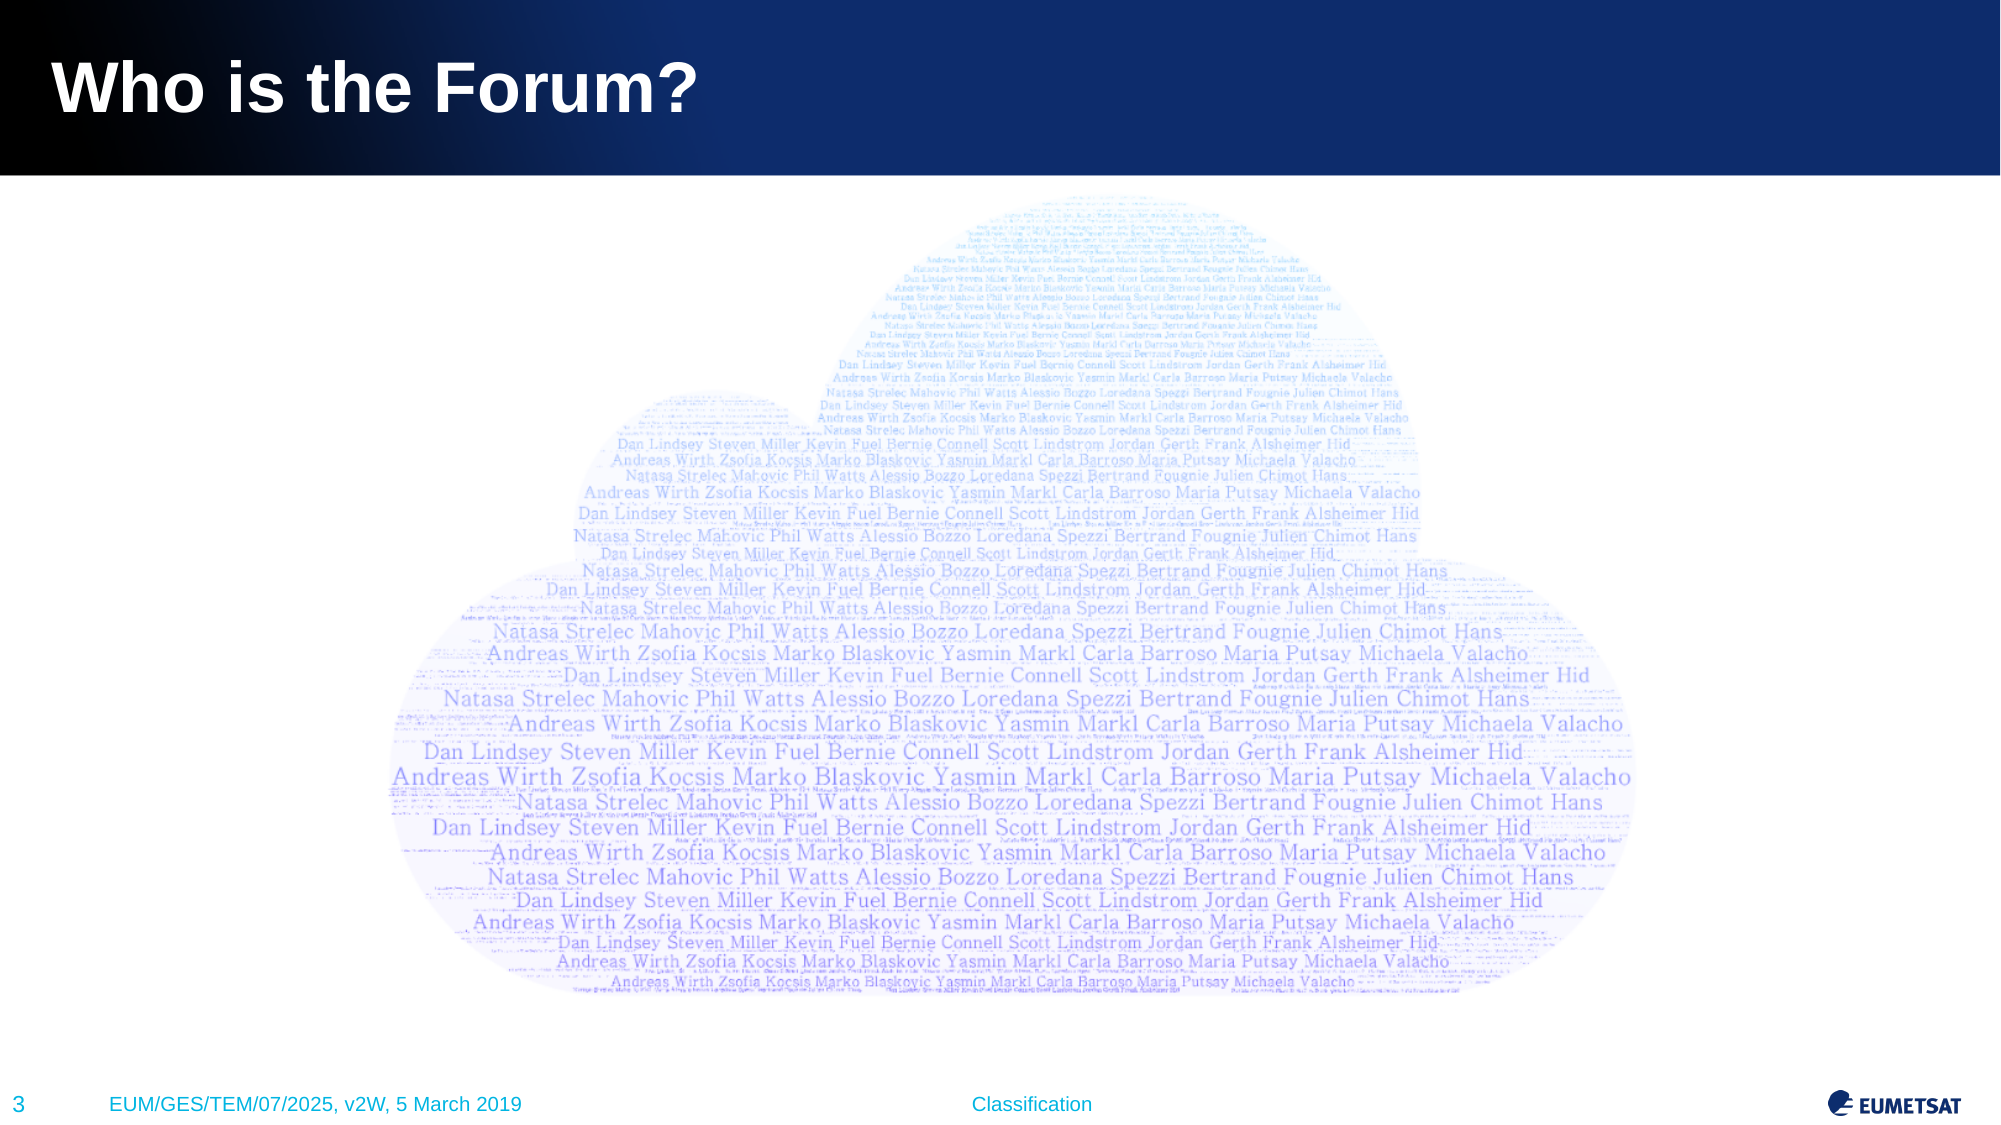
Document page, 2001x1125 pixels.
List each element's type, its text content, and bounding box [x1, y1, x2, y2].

picture [0, 0, 2001, 1125]
title Who is the Forum? [0, 0, 2000, 168]
